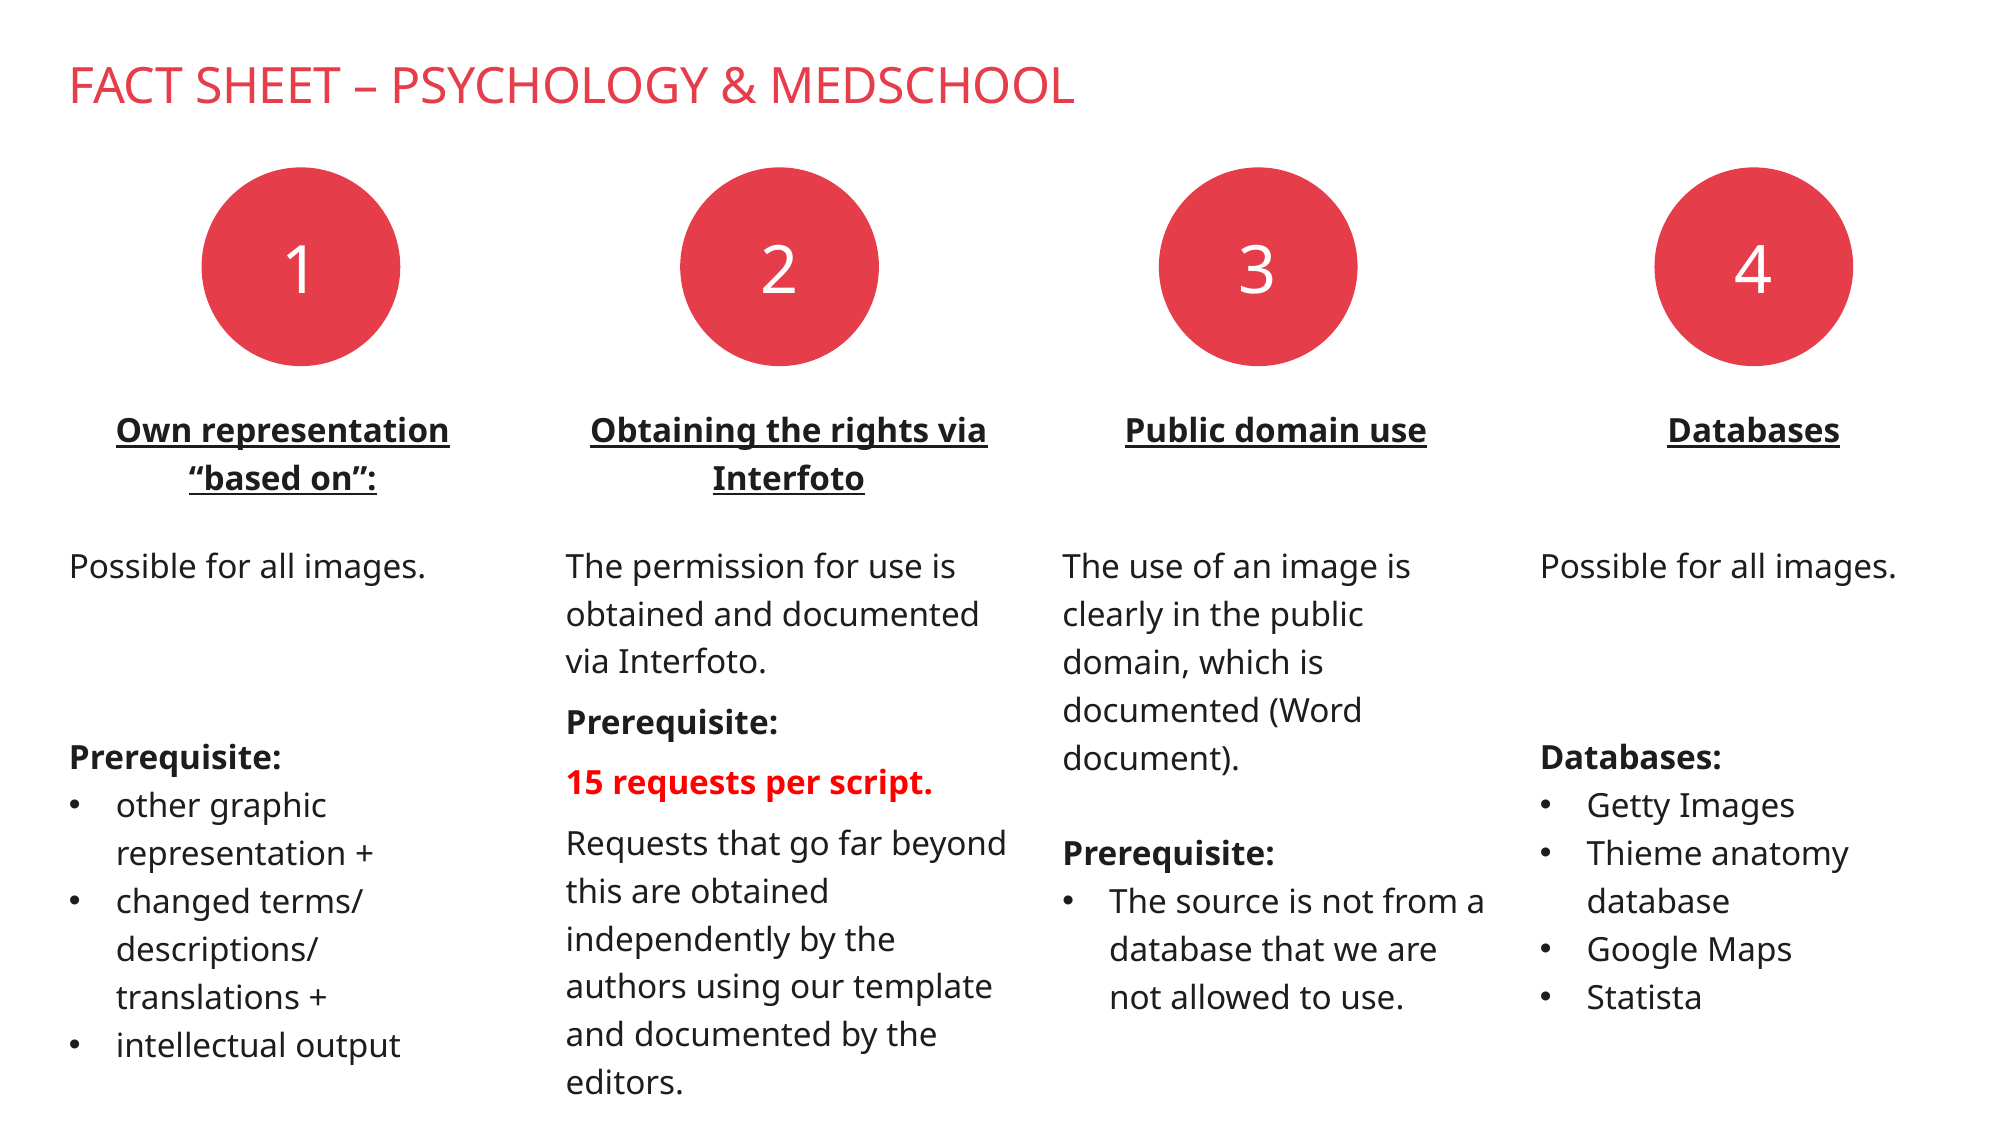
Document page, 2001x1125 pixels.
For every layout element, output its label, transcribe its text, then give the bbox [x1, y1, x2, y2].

text_box Public domain use The use of an image is clearly in the public domain, which is documented (Word document). Prerequisite: The source is not from a database that we are not allowed to use. [1062, 401, 1490, 1064]
text_box Obtaining the rights via Interfoto The permission for use is obtained and documented via Interfoto. Prerequisite: 15 requests per script. Requests that go far beyond this are obtained independently by the authors using our template and documented by the editors. [565, 401, 1013, 1125]
title Fact Sheet – Psychology & Medschool [69, 56, 1931, 119]
text_box 1 [200, 166, 402, 368]
text_box Databases Possible for all images. Databases: Getty Images Thieme anatomy database Google Maps Statista [1539, 401, 1968, 1016]
text_box 4 [1653, 166, 1855, 368]
text_box Own representation “based on”: Possible for all images. Prerequisite: other graphic representation + changed terms/ descriptions/ translations + intellectual output [68, 401, 497, 1112]
text_box 2 [679, 166, 880, 368]
text_box 3 [1157, 166, 1359, 368]
